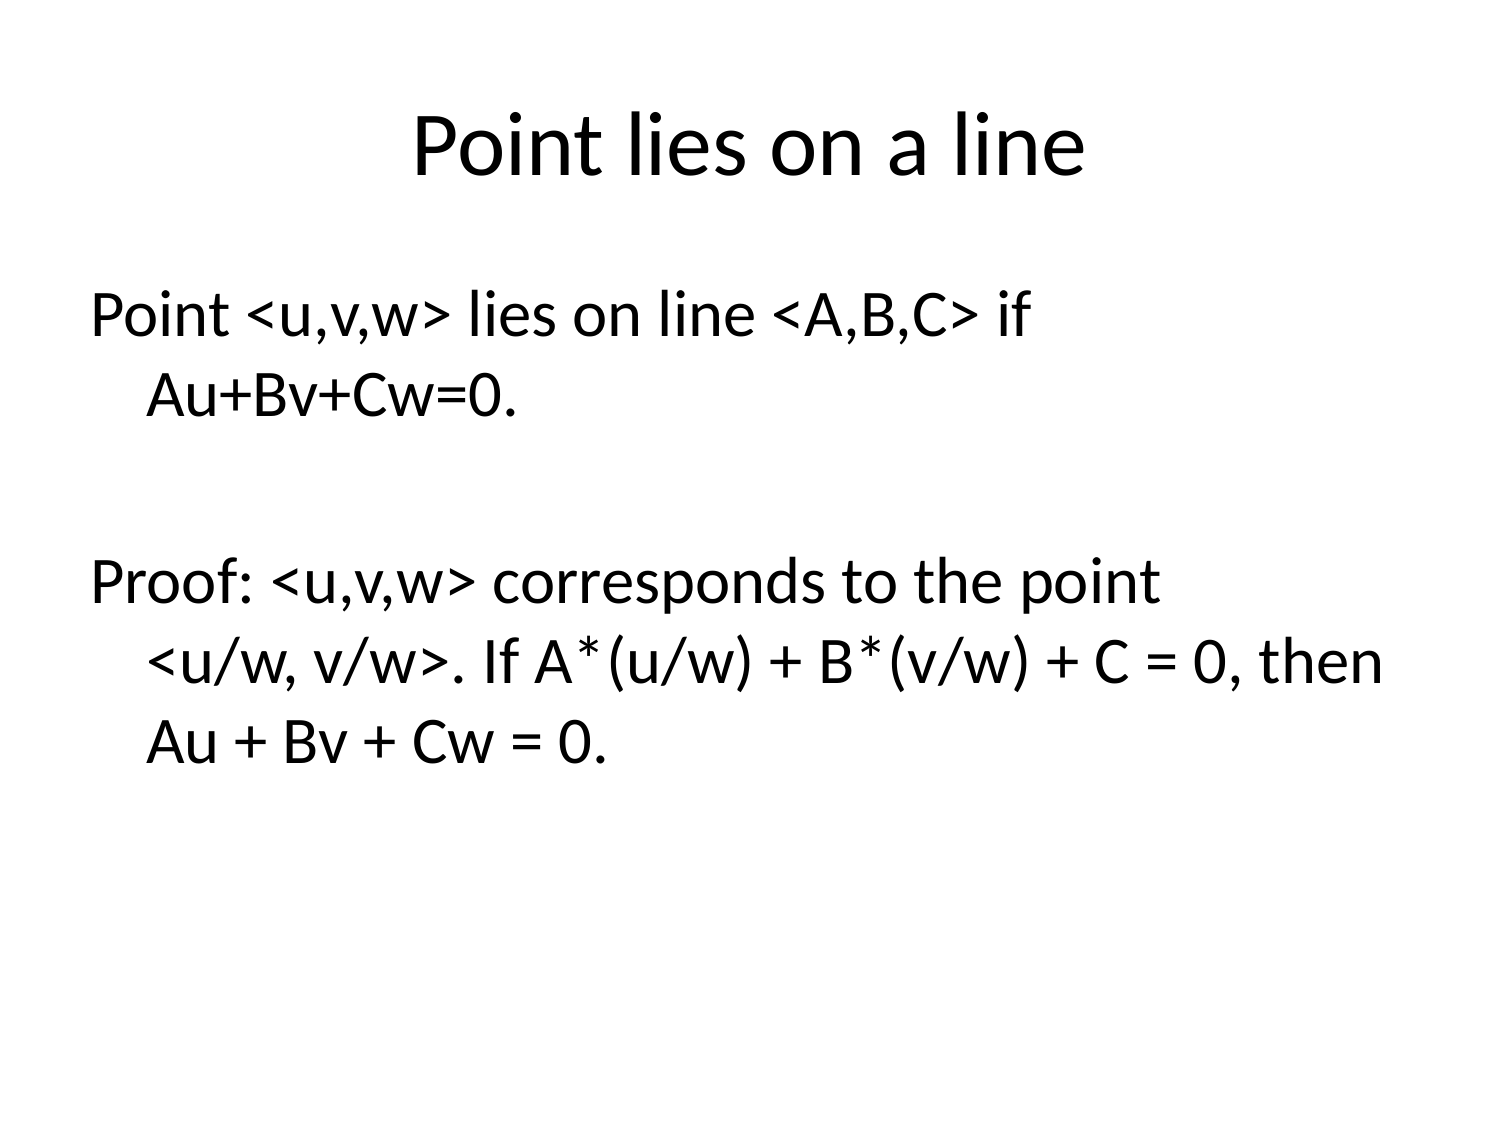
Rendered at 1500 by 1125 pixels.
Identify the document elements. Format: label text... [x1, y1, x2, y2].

list Point <u,v,w> lies on line <A,B,C> if Au+Bv+Cw=0. Proof: <u,v,w> corresponds to the point <u/w, v/w>. If A*(u/w) + B*(v/w) + C = 0, then Au + Bv + Cw = 0. [75, 262, 1425, 1005]
title Point lies on a line [75, 45, 1425, 233]
